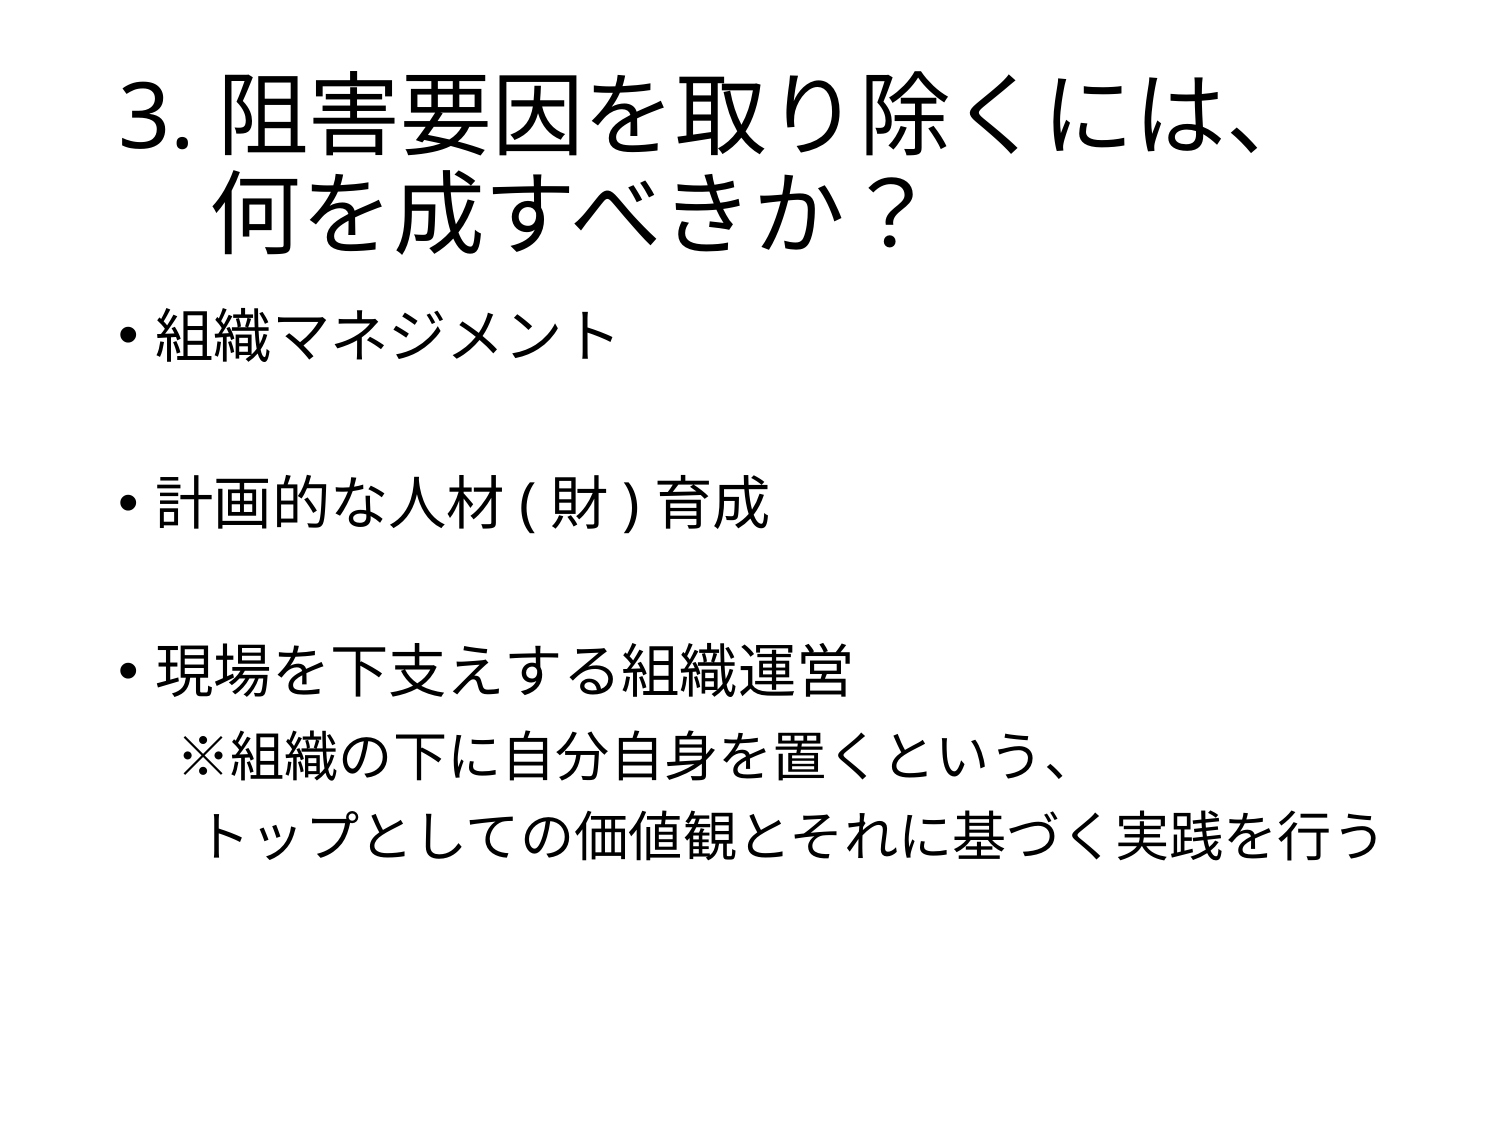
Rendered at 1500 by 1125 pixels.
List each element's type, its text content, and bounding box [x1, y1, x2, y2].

title 3.阻害要因を取り除くには、 何を成すべきか？ [103, 59, 1397, 278]
list 組織マネジメント 計画的な人材(財)育成 現場を下支えする組織運営 ※組織の下に自分自身を置くという、 トップとしての価値観とそれに基づく実践を行う [103, 299, 1456, 1014]
